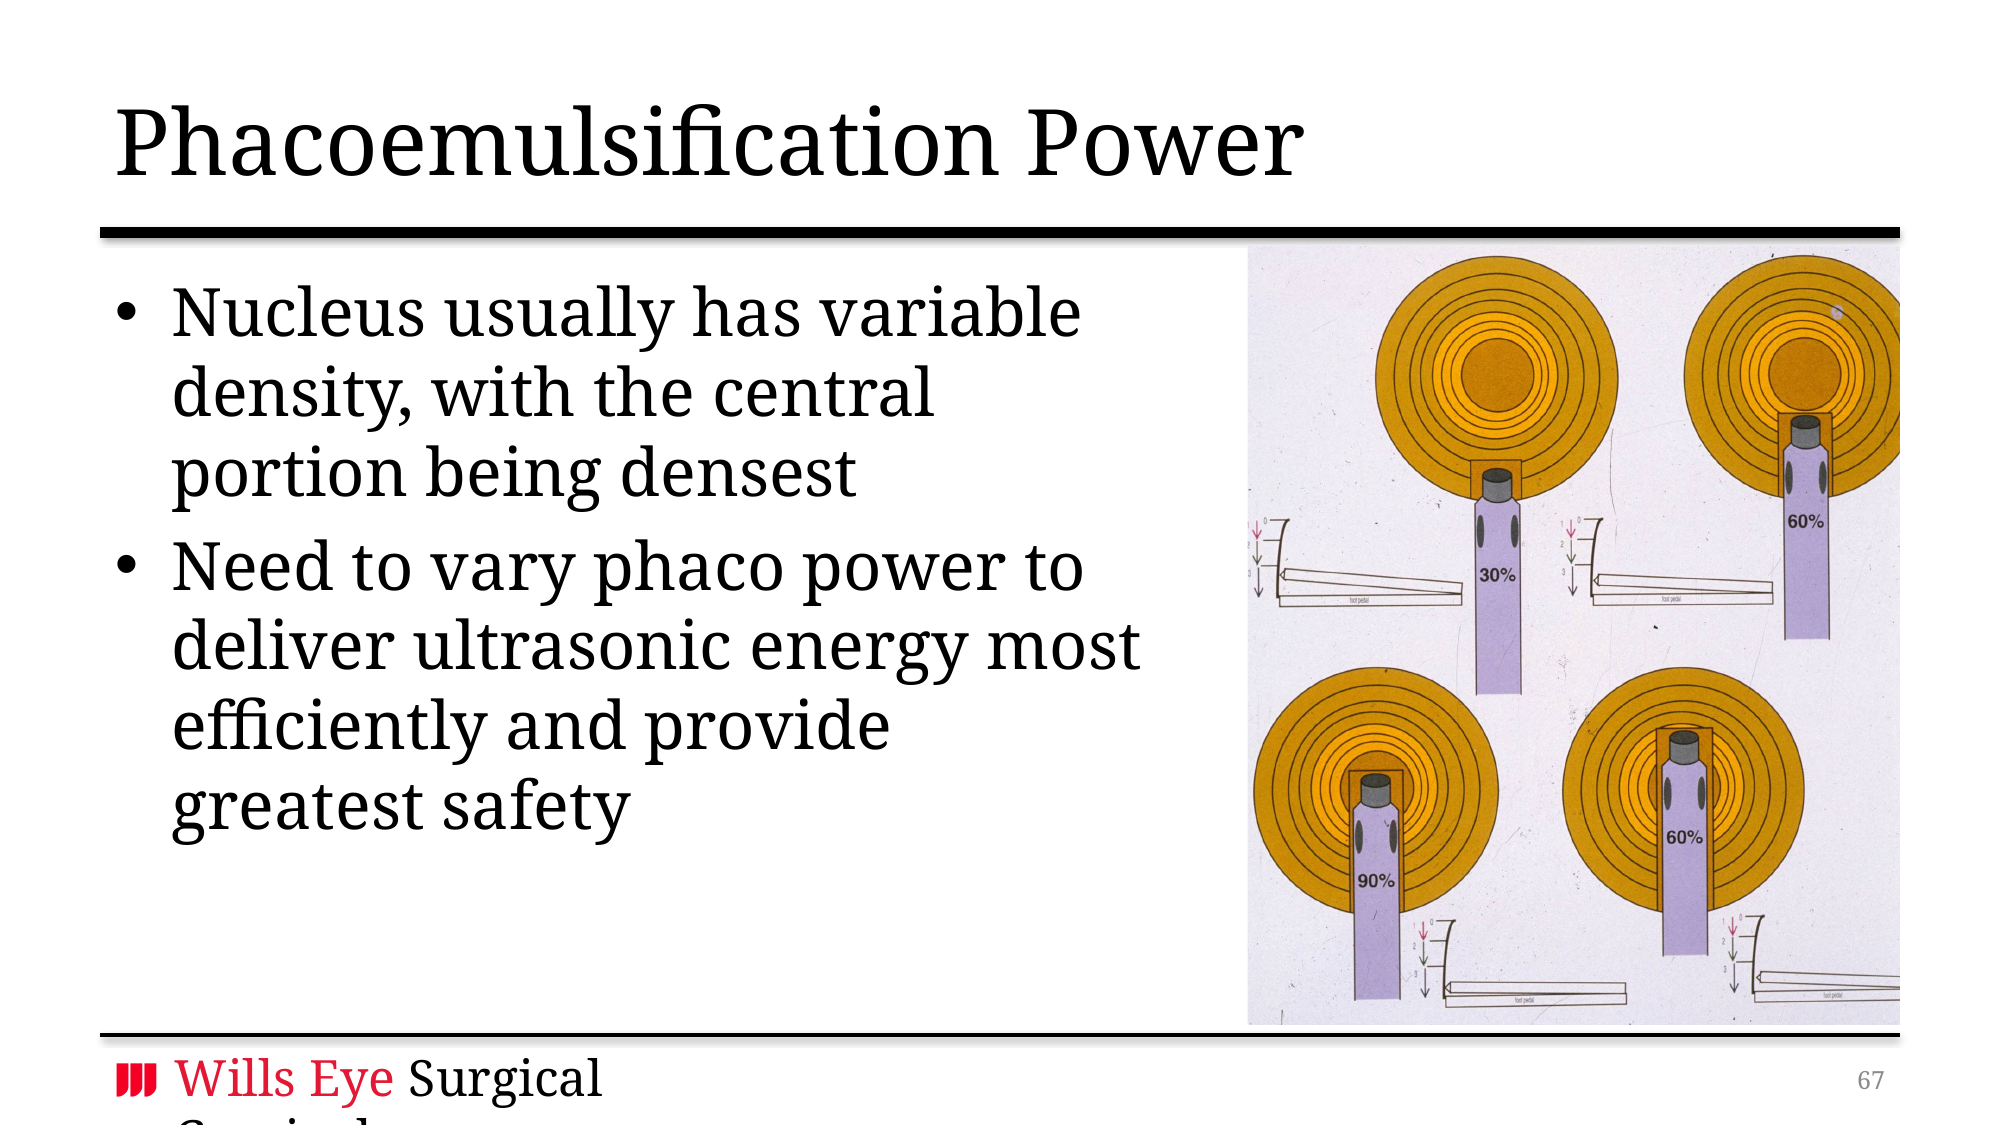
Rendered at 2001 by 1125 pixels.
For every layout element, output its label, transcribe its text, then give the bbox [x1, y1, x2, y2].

title Phacoemulsification Power [99, 45, 1900, 233]
list Nucleus usually has variable density, with the central portion being densest Need to vary phaco power to deliver ultrasonic energy most efficiently and provide greatest safety [99, 262, 1173, 1016]
picture [1247, 245, 1901, 1025]
slide_number 66 [1433, 1051, 1900, 1112]
picture [112, 1059, 161, 1098]
